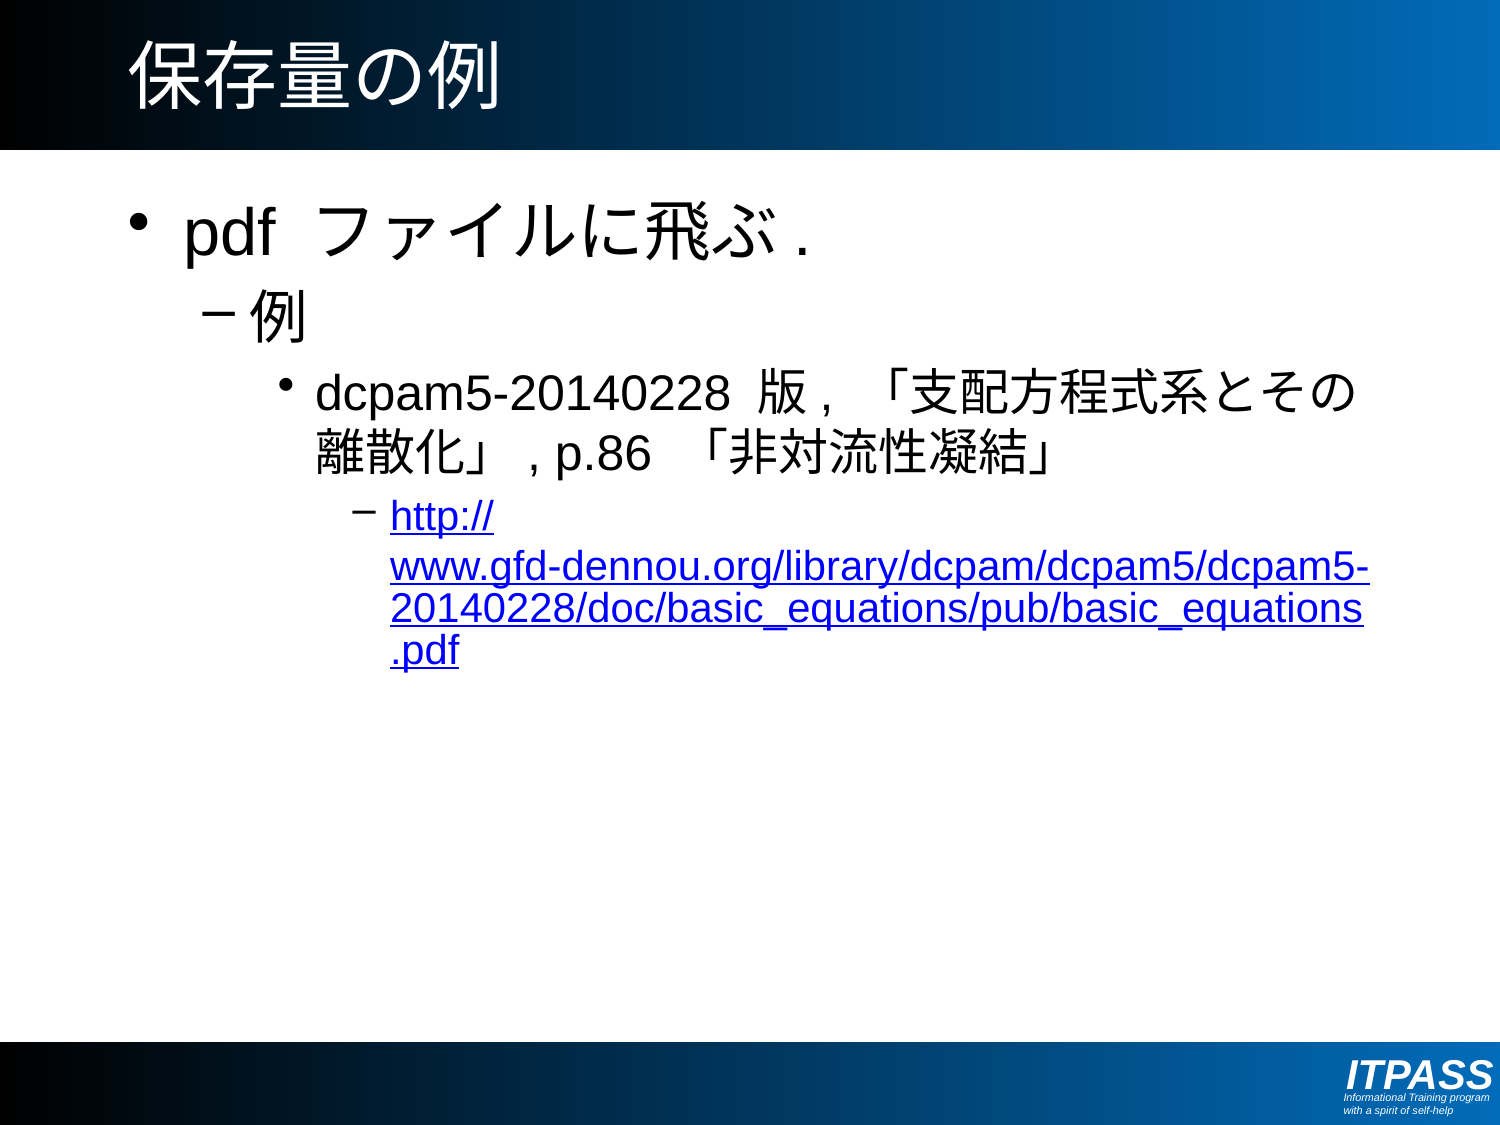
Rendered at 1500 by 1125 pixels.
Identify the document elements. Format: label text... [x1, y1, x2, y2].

list pdf ファイルに飛ぶ. 例 dcpam5-20140228 版, 「支配方程式系とその離散化」, p.86 「非対流性凝結」 http://www.gfd-dennou.org/library/dcpam/dcpam5/dcpam5-20140228/doc/basic_equations/pub/basic_equations.pdf [112, 181, 1388, 1012]
title 保存量の例 [112, 16, 1388, 131]
